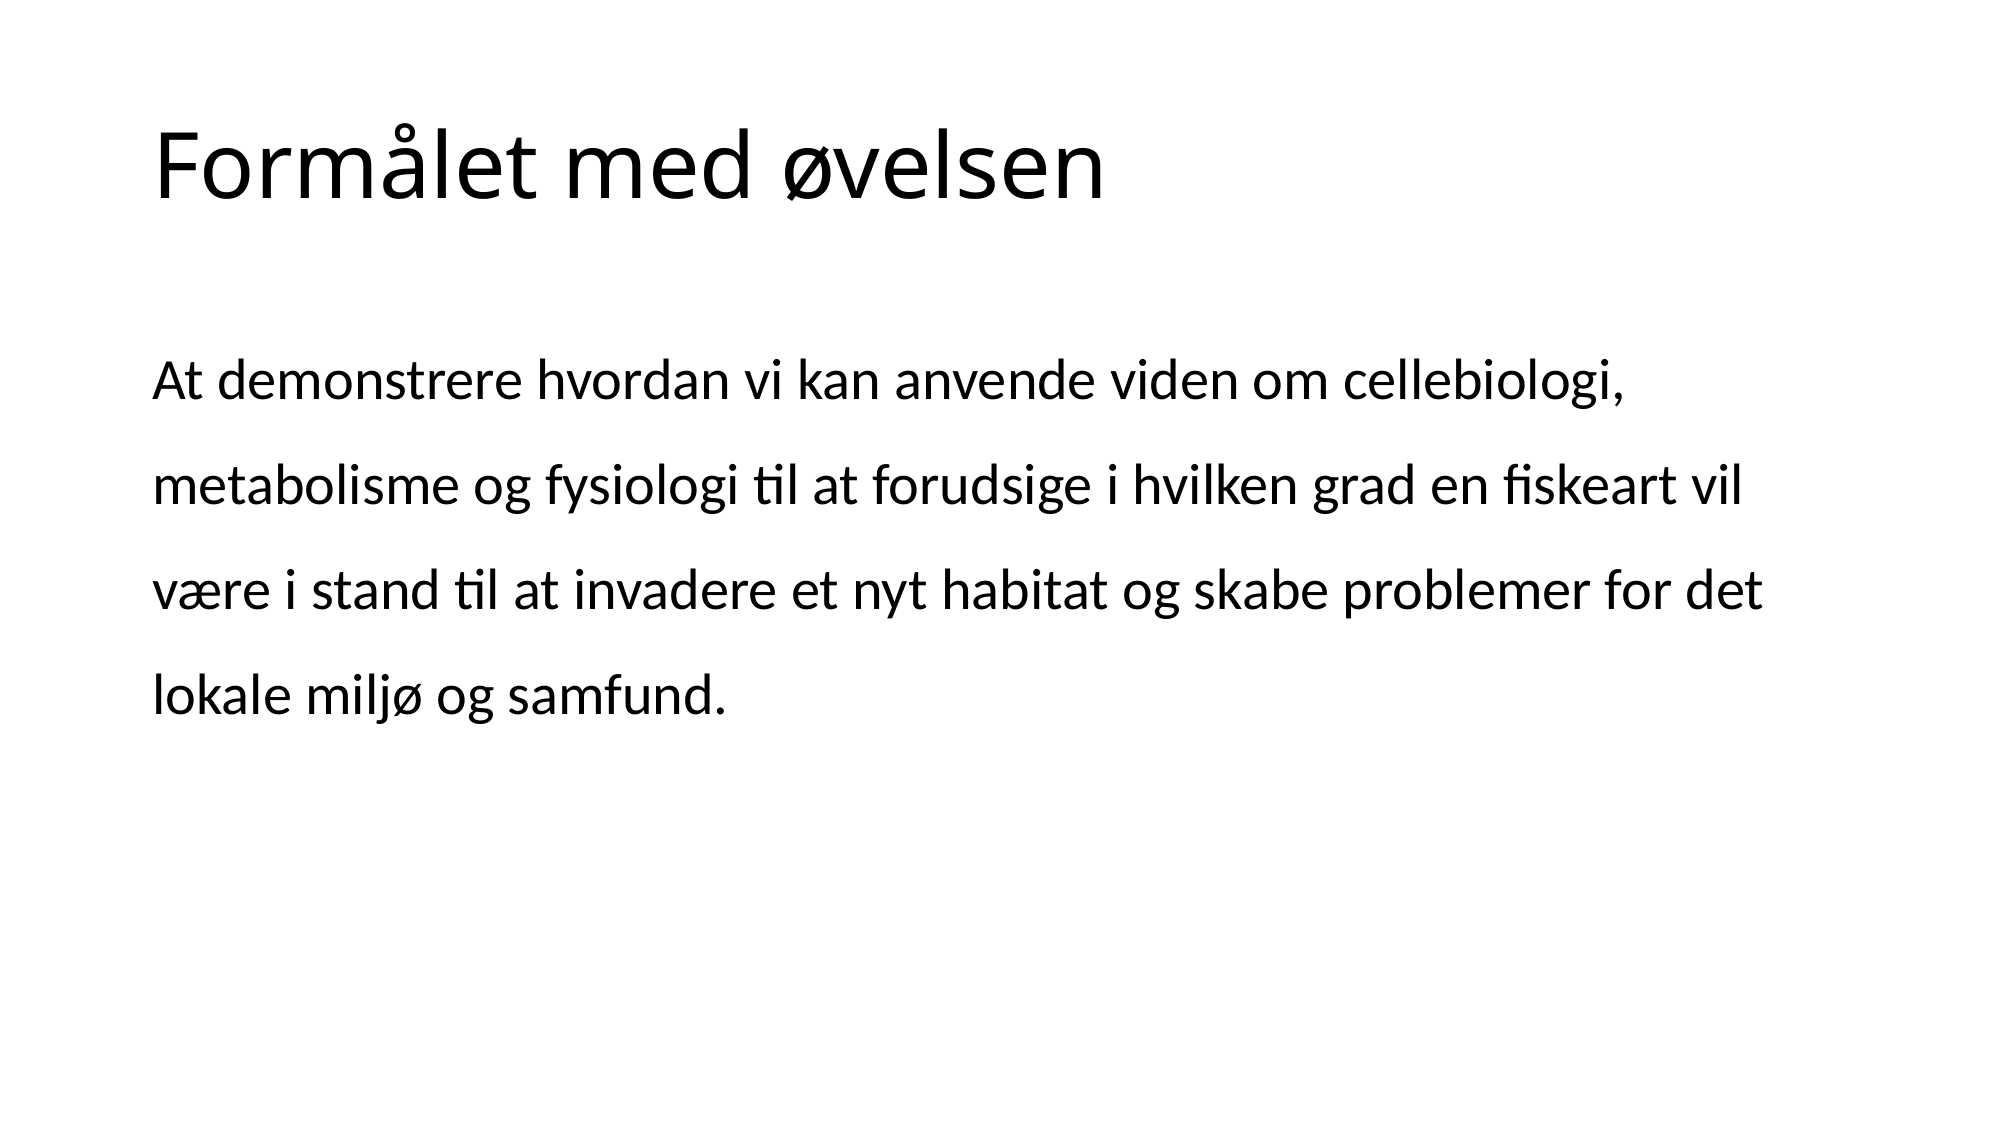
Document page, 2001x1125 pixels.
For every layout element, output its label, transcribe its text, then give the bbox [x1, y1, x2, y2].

title Formålet med øvelsen [137, 59, 1863, 278]
list At demonstrere hvordan vi kan anvende viden om cellebiologi, metabolisme og fysiologi til at forudsige i hvilken grad en fiskeart vil være i stand til at invadere et nyt habitat og skabe problemer for det lokale miljø og samfund. [137, 299, 1863, 1014]
